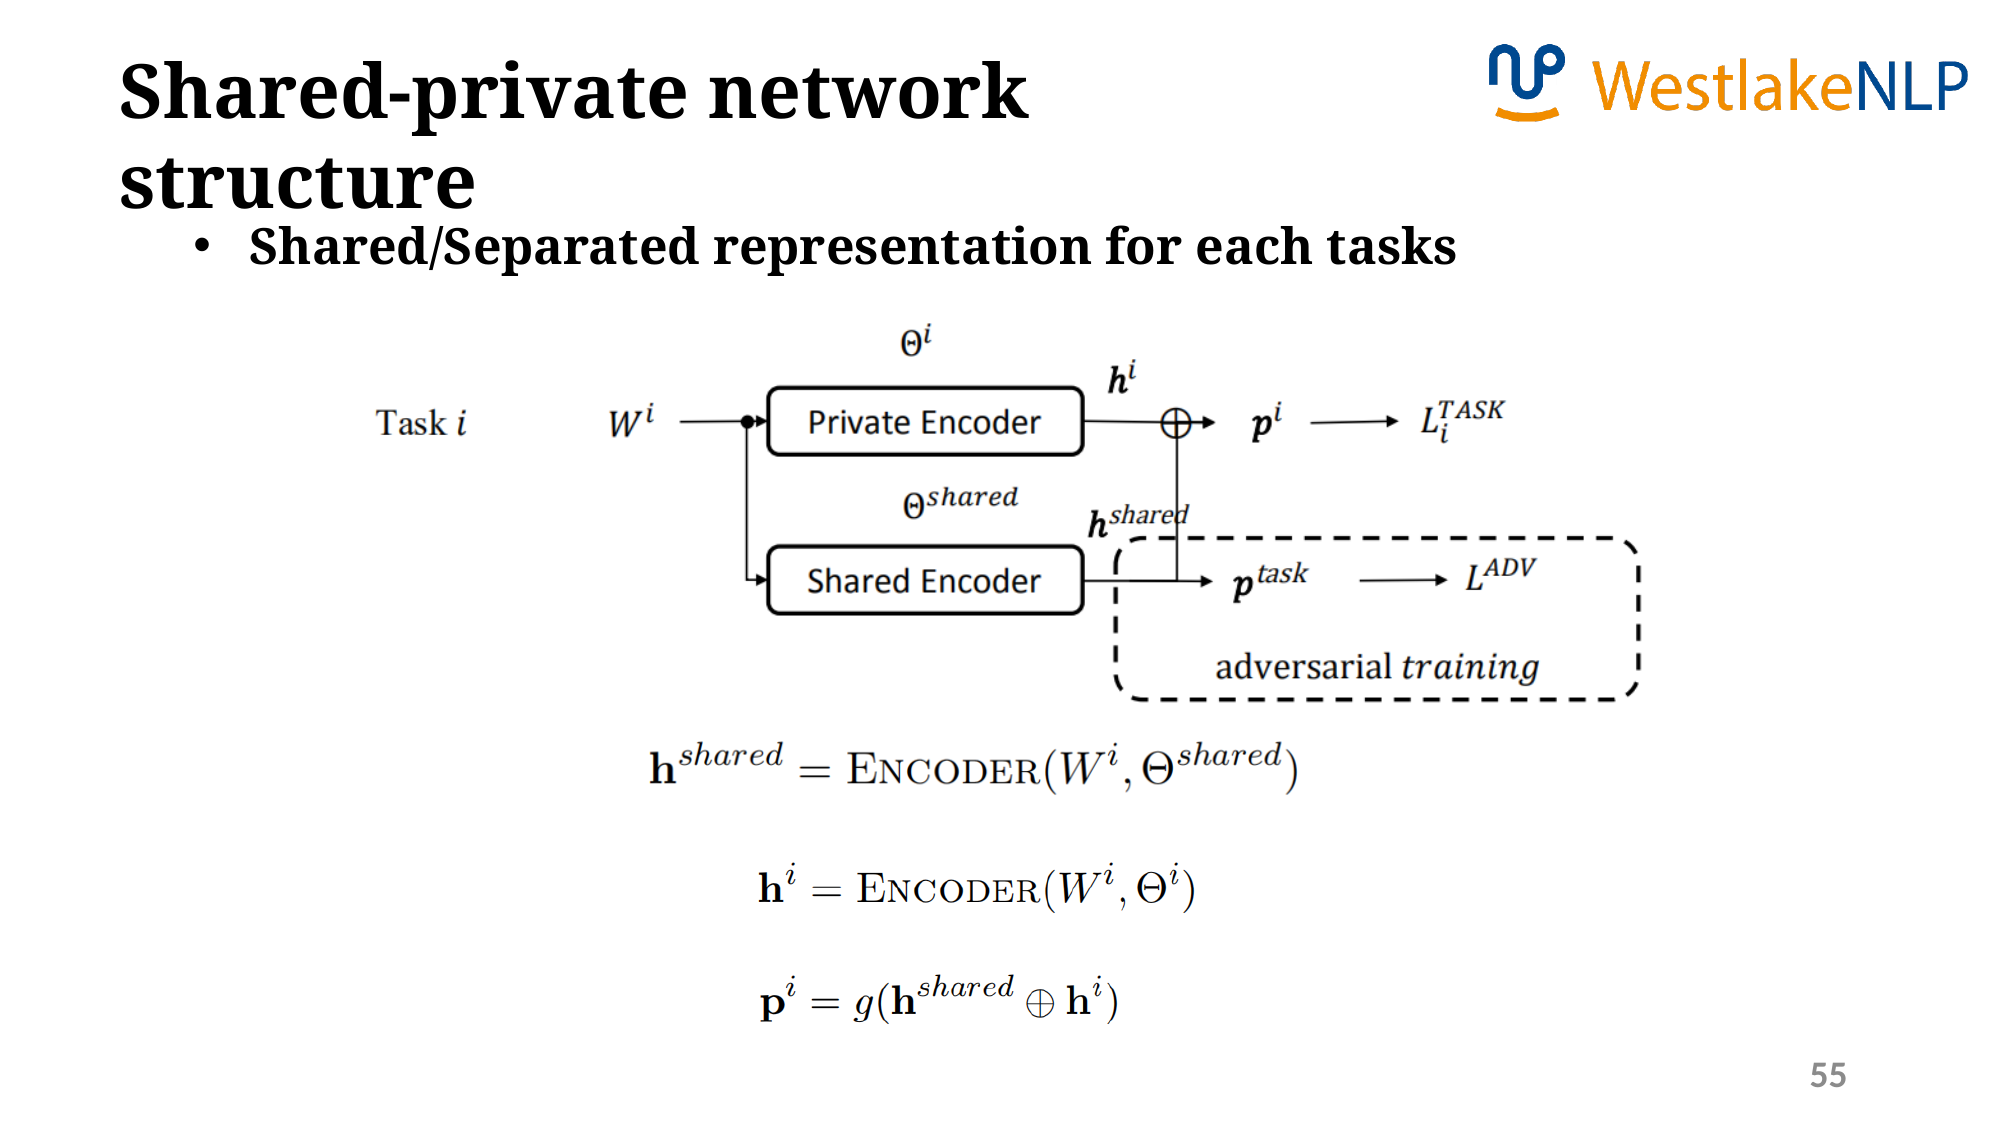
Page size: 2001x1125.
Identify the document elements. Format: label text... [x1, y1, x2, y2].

picture [747, 852, 1198, 924]
picture [347, 312, 1681, 812]
text_box Shared/Separated representation for each tasks [178, 207, 1699, 282]
slide_number 55 [1763, 1042, 1863, 1103]
picture [1459, 0, 2000, 170]
text_box Shared-private network structure [104, 36, 1410, 231]
picture [747, 957, 1122, 1036]
